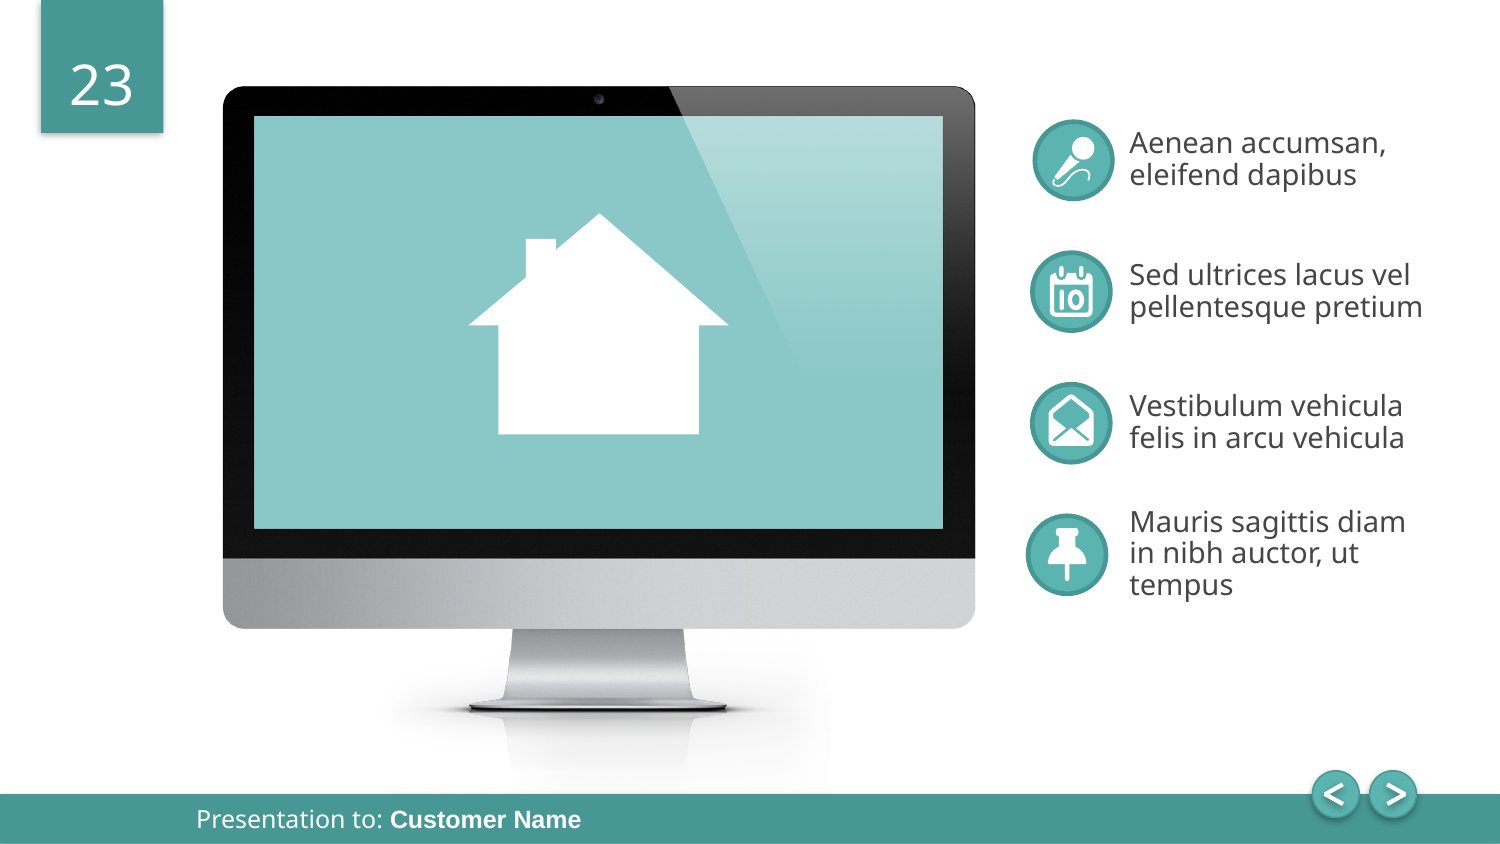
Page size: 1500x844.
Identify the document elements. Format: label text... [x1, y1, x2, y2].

text_box Vestibulum vehicula felis in arcu vehicula [1114, 383, 1455, 463]
text_box Sed ultrices lacus vel pellentesque pretium [1114, 252, 1455, 331]
text_box Aenean accumsan, eleifend dapibus [1114, 121, 1455, 200]
picture [202, 68, 995, 796]
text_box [1032, 383, 1111, 463]
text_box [1027, 515, 1107, 595]
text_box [1032, 252, 1111, 331]
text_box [1034, 121, 1113, 200]
text_box Mauris sagittis diam in nibh auctor, ut tempus [1114, 499, 1455, 610]
